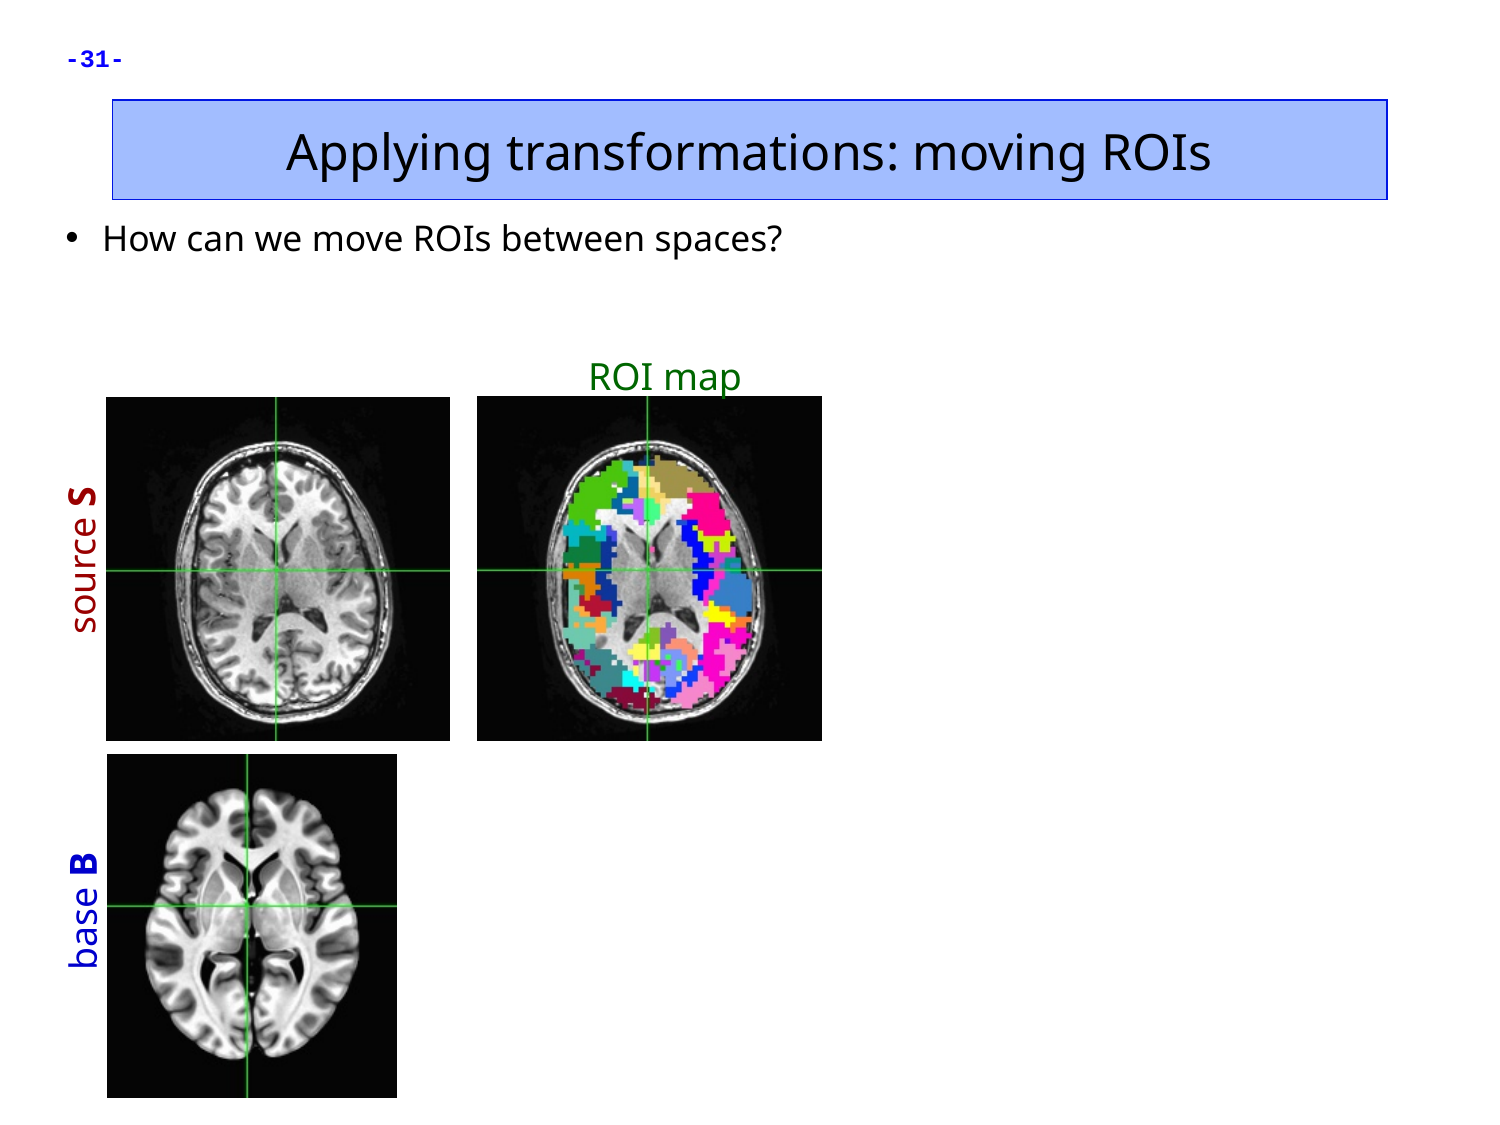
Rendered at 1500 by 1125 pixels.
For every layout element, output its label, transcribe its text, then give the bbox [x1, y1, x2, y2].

text_box Applying transformations: moving ROIs [112, 99, 1388, 200]
text_box ROI map [570, 342, 764, 395]
text_box How can we move ROIs between spaces? [49, 208, 1410, 360]
text_box base B [48, 828, 102, 988]
text_box source S [47, 458, 101, 653]
picture [477, 396, 822, 741]
picture [107, 754, 397, 1098]
picture [106, 396, 450, 741]
